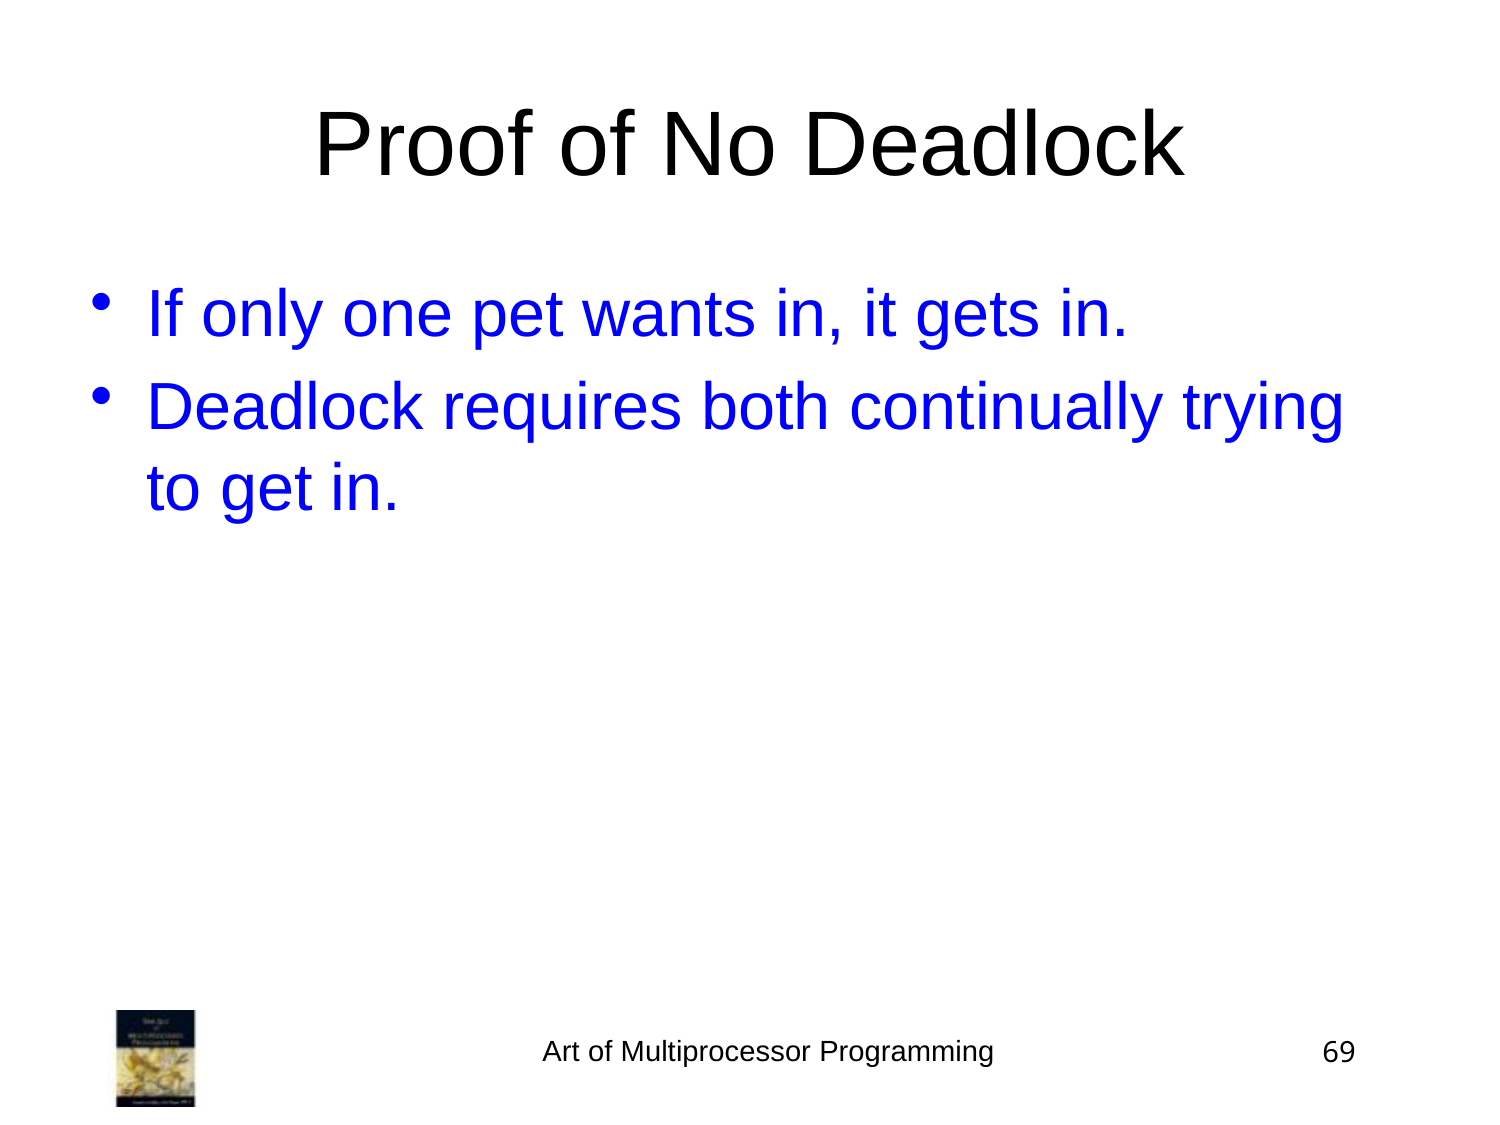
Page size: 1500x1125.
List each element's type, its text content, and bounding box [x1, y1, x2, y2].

picture [107, 1010, 204, 1107]
title Proof of No Deadlock [75, 45, 1425, 233]
footer Art of Multiprocessor Programming [512, 1024, 1026, 1103]
list If only one pet wants in, it gets in. Deadlock requires both continually trying to get in. [75, 262, 1425, 1005]
text_box 69 [1058, 1025, 1371, 1101]
